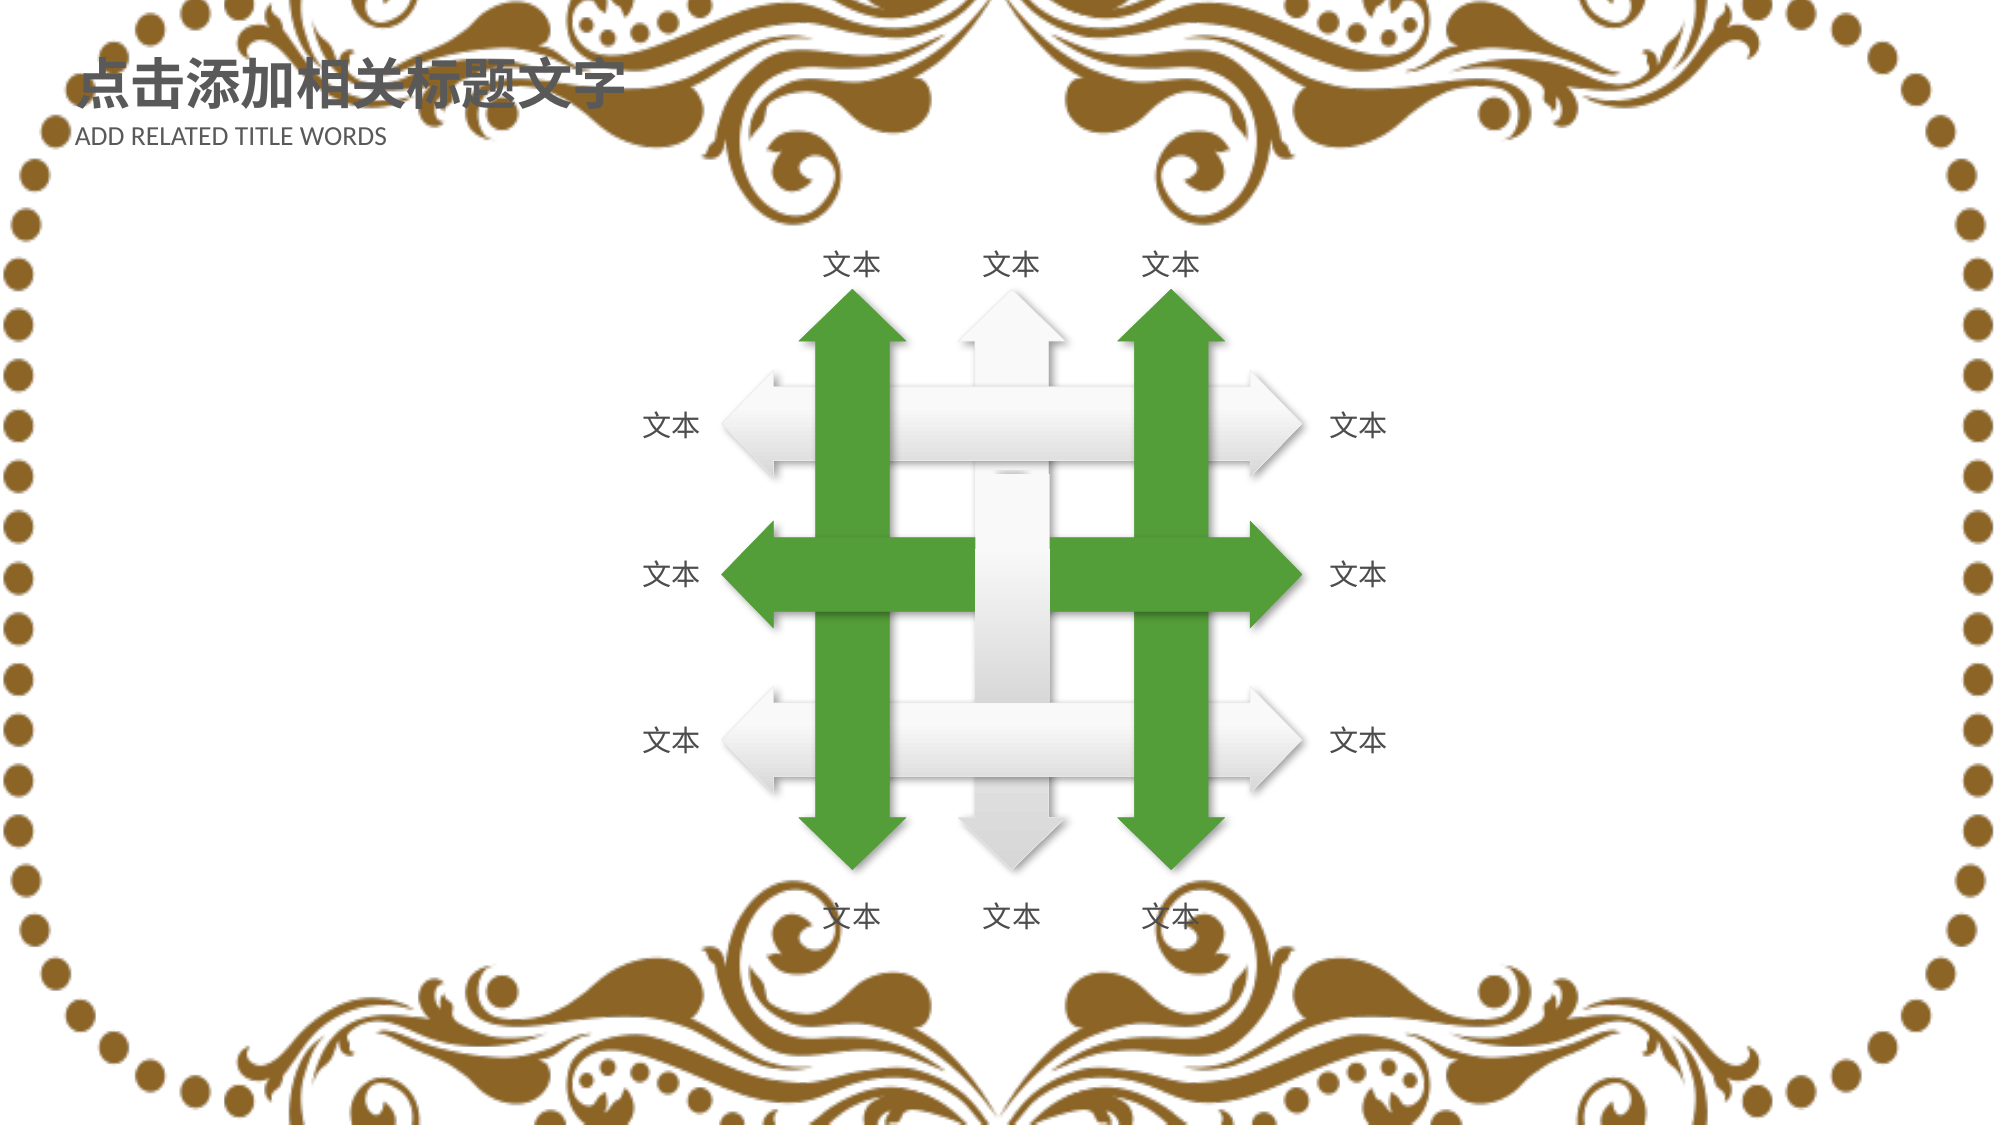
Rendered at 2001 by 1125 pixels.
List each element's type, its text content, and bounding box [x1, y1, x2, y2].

picture [0, 0, 2000, 1125]
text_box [626, 238, 1404, 942]
text_box ADD RELATED TITLE WORDS [59, 110, 403, 159]
text_box 点击添加相关标题文字 [60, 41, 644, 123]
